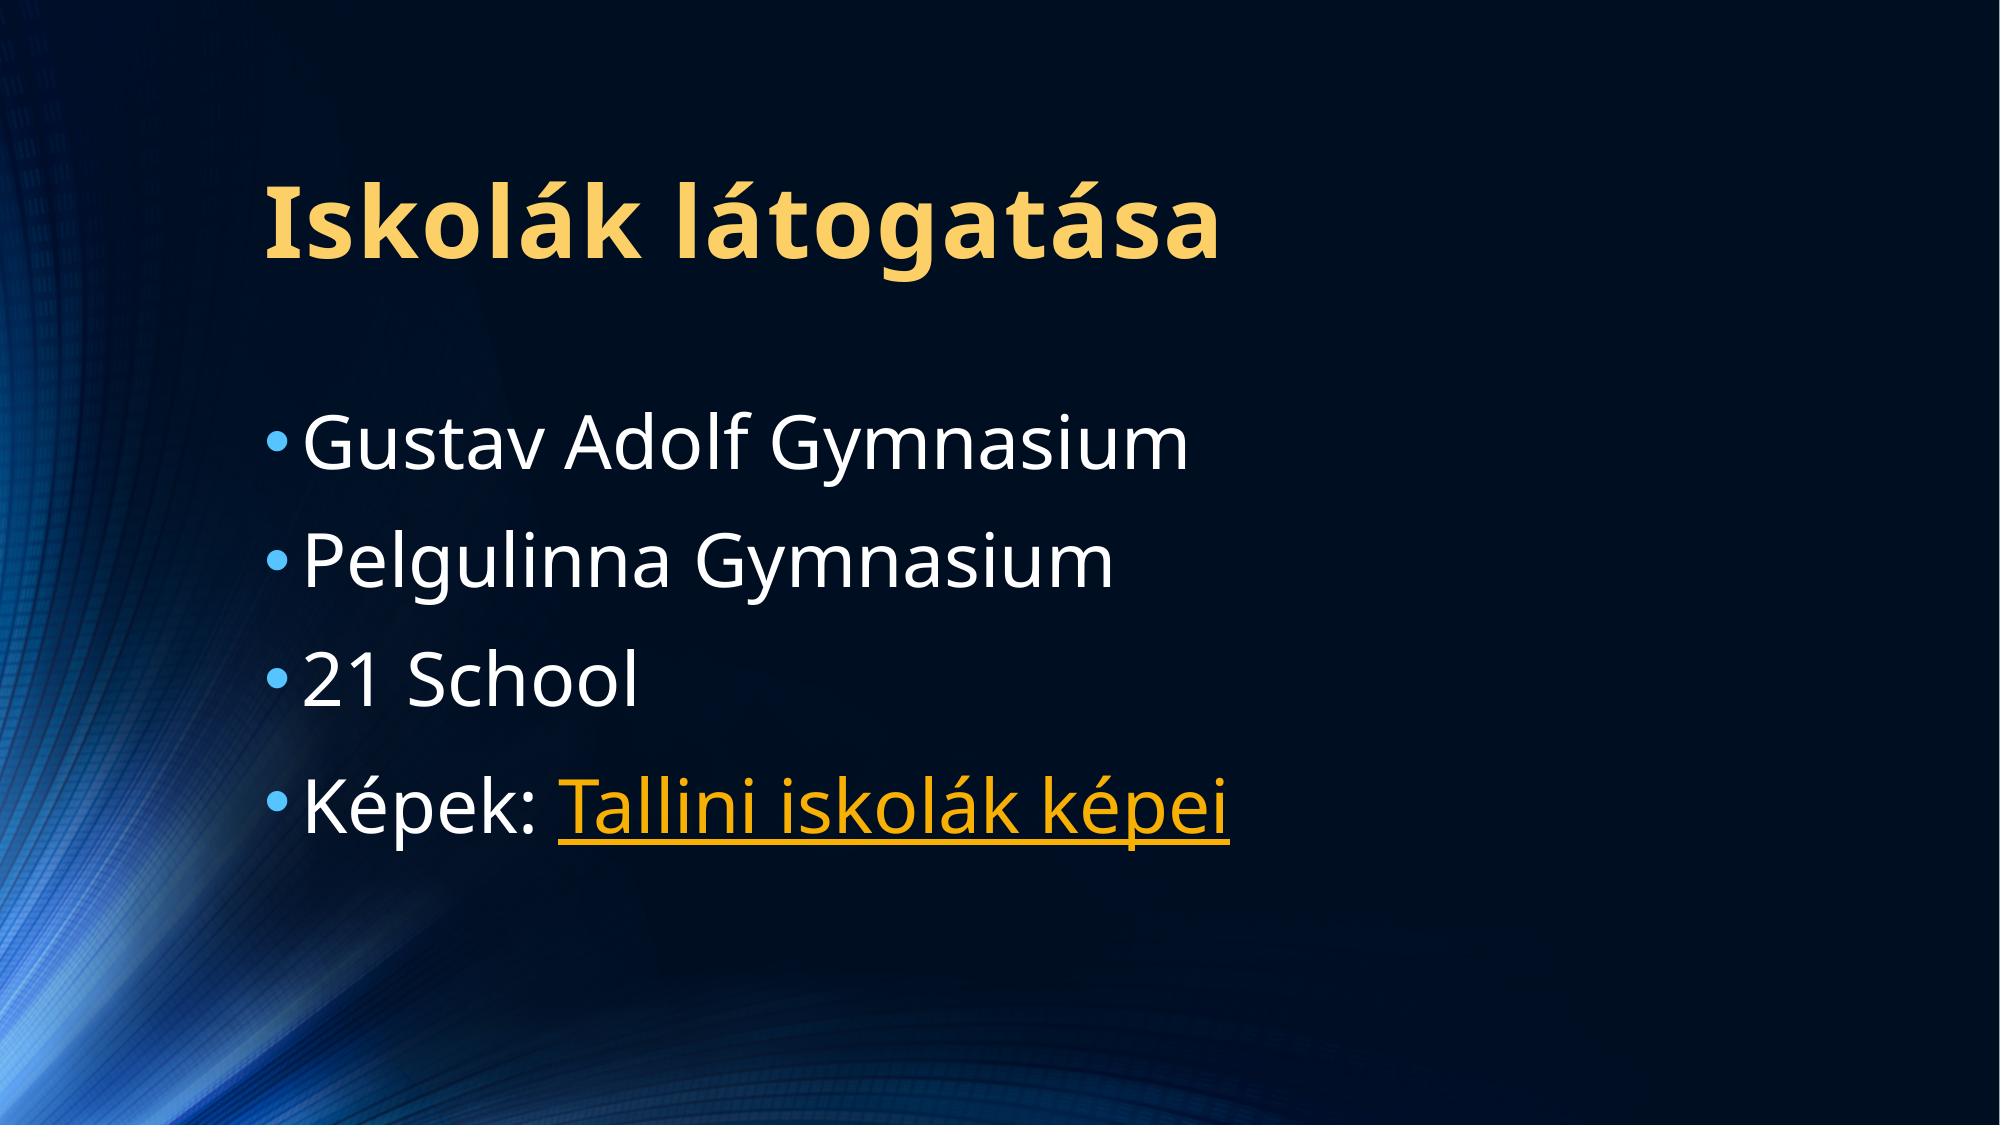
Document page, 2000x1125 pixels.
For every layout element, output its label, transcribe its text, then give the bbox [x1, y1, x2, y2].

list Gustav Adolf Gymnasium Pelgulinna Gymnasium 21 School Képek: Tallini iskolák képei [249, 397, 1749, 1012]
title Iskolák látogatása [249, 62, 1750, 288]
picture [0, 0, 2000, 1125]
